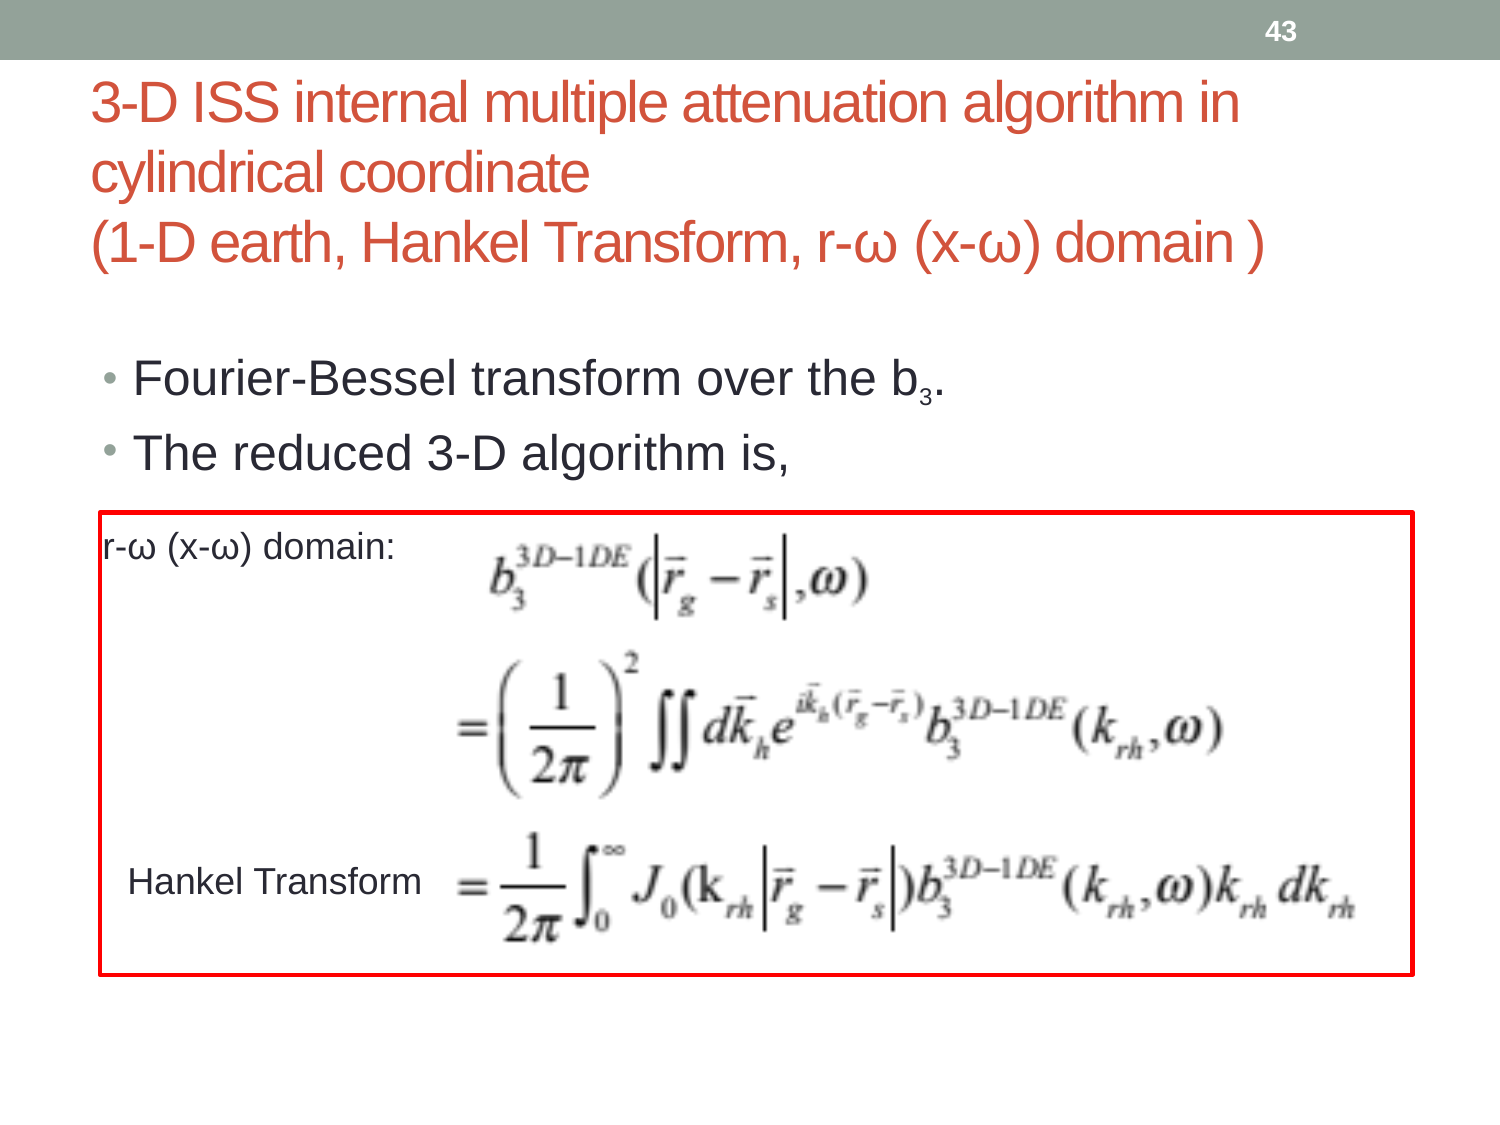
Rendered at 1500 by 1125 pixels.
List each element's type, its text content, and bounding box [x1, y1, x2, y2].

title 3-D ISS internal multiple attenuation algorithm in cylindrical coordinate (1-D earth, Hankel Transform, r-ω (x-ω) domain ) [75, 87, 1425, 250]
slide_number 43 [1250, 3, 1425, 57]
text_box [98, 510, 1415, 977]
list Fourier-Bessel transform over the b3. The reduced 3-D algorithm is, [87, 337, 1438, 463]
text_box r-ω (x-ω) domain: [87, 514, 411, 575]
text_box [452, 525, 1363, 1026]
